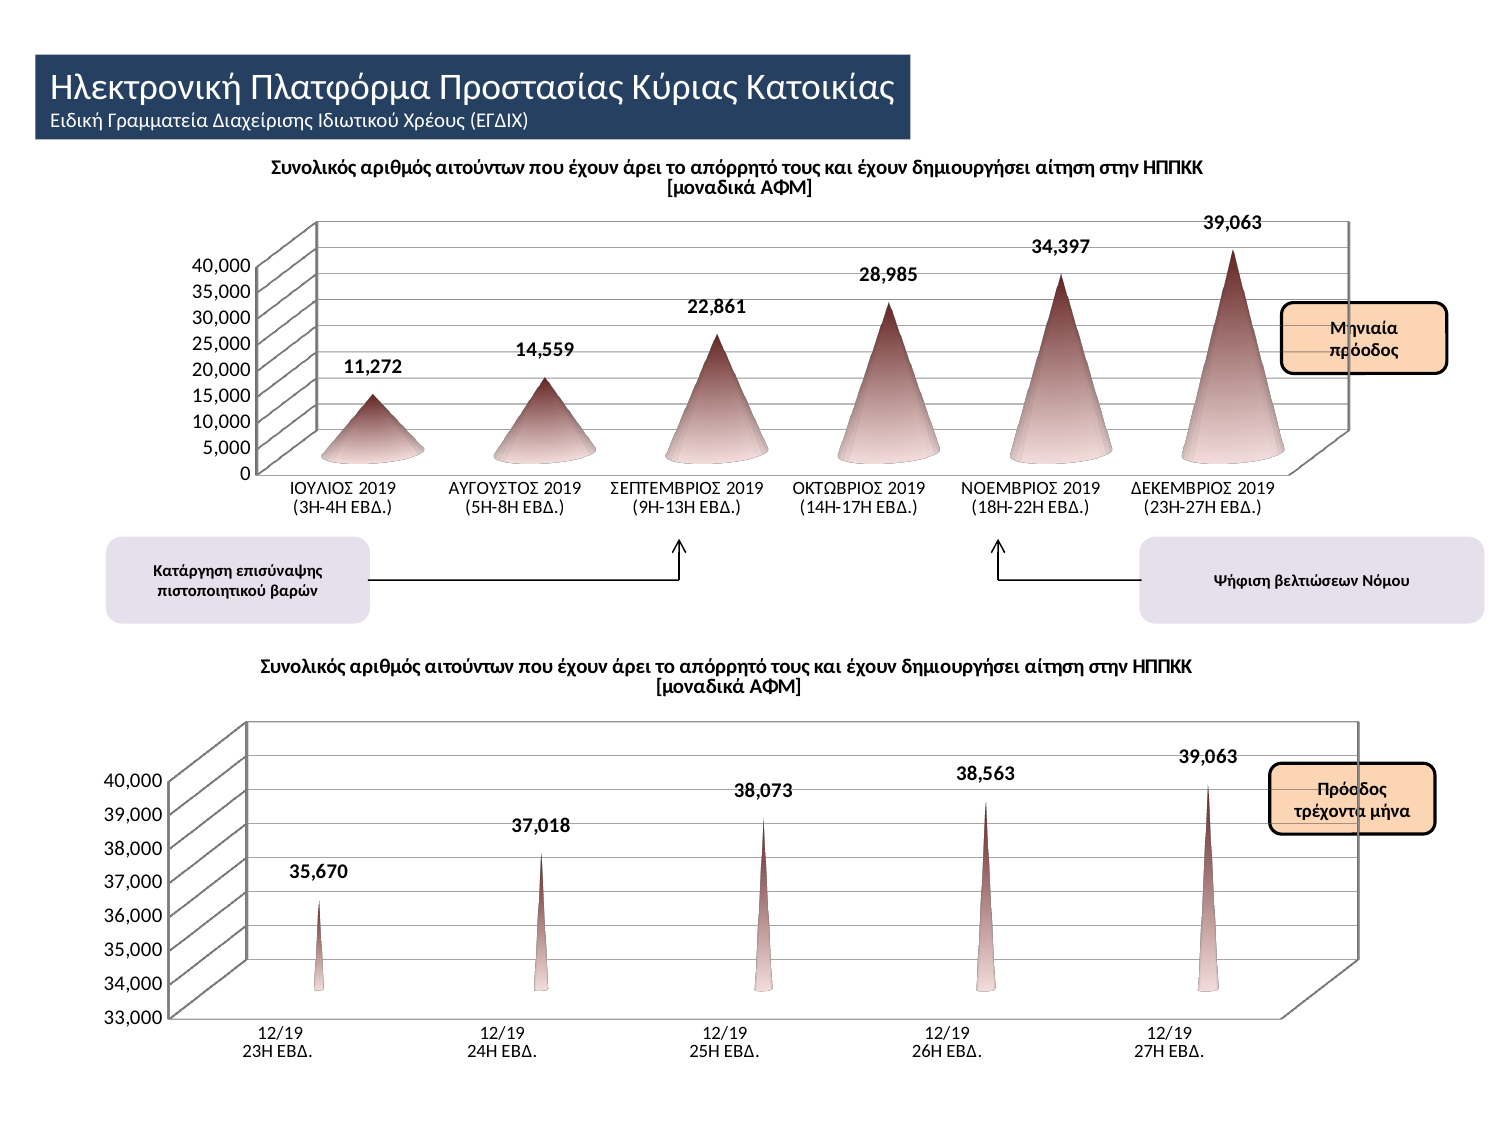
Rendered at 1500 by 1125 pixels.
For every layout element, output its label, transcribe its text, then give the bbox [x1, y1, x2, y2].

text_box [107, 547, 680, 622]
chart [64, 633, 1393, 1095]
text_box Πρόοδος τρέχοντα μήνα [1397, 761, 1438, 837]
chart [93, 147, 1442, 540]
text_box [997, 538, 1483, 622]
text_box Ηλεκτρονική Πλατφόρμα Προστασίας Κύριας Κατοικίας Ειδική Γραμματεία Διαχείρισης Ιδιωτικού Χρέους (ΕΓΔΙΧ) [35, 54, 911, 140]
